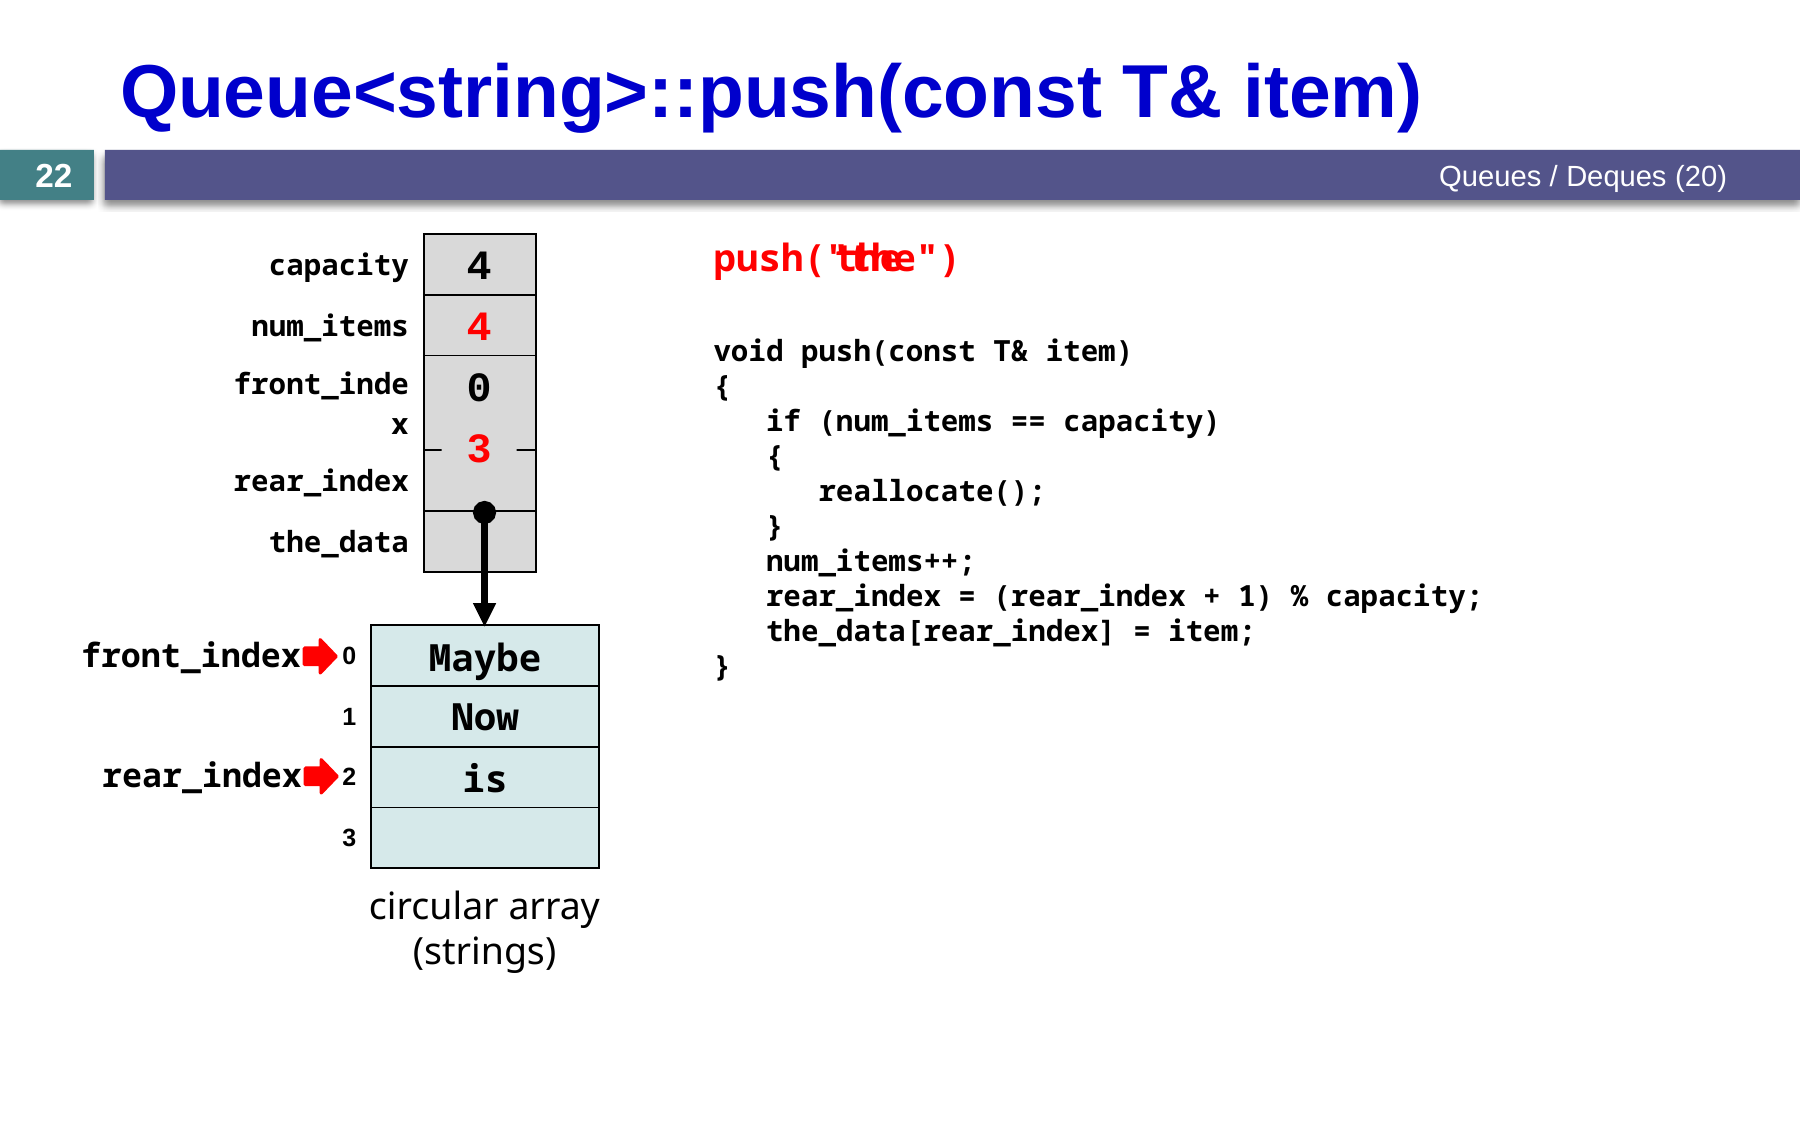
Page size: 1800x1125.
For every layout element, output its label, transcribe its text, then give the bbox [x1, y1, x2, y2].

table_cell [372, 808, 598, 867]
text_box 3 [441, 420, 517, 471]
table_cell [523, 748, 598, 807]
text_box Maybe [414, 626, 557, 685]
text_box the [819, 226, 917, 286]
table_cell [425, 296, 535, 355]
text_box push("the") [917, 226, 1449, 286]
table_cell 3 [314, 807, 370, 868]
text_box 4 [441, 237, 517, 288]
table_cell [372, 748, 447, 807]
table_cell 2 [339, 747, 370, 807]
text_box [76, 746, 338, 803]
table_header [425, 235, 535, 294]
table_cell the_data [211, 511, 423, 572]
table_header [557, 626, 598, 685]
table_cell [372, 687, 380, 746]
table_cell front_index [211, 356, 423, 450]
slide_number 22 [0, 151, 108, 197]
text_box 4 [441, 299, 517, 350]
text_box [75, 626, 337, 683]
text_box void push(const T& item) { if (num_items == capacity) { reallocate(); } num_items++; rear_index = (rear_index + 1) % capacity; the_data[rear_index] = item; } [698, 324, 1499, 690]
table_cell 1 [314, 686, 370, 747]
table_cell [425, 356, 535, 449]
table_header [372, 626, 414, 685]
text_box Now [380, 685, 591, 746]
table_cell [591, 687, 598, 746]
table_cell [425, 512, 479, 571]
text_box 0 [441, 359, 517, 410]
table_header 0 [333, 625, 370, 686]
table_header capacity [211, 234, 423, 295]
text_box is [447, 747, 523, 808]
table_cell [490, 512, 535, 571]
table_cell rear_index [211, 450, 423, 511]
text_box circular array (strings) [345, 874, 624, 980]
footer Queues / Deques (20) [925, 149, 1743, 199]
text_box push("the") [698, 226, 819, 286]
table_cell [425, 451, 535, 510]
table_cell num_items [211, 295, 423, 356]
title Queue<string>::push(const T& item) [104, 27, 1743, 148]
